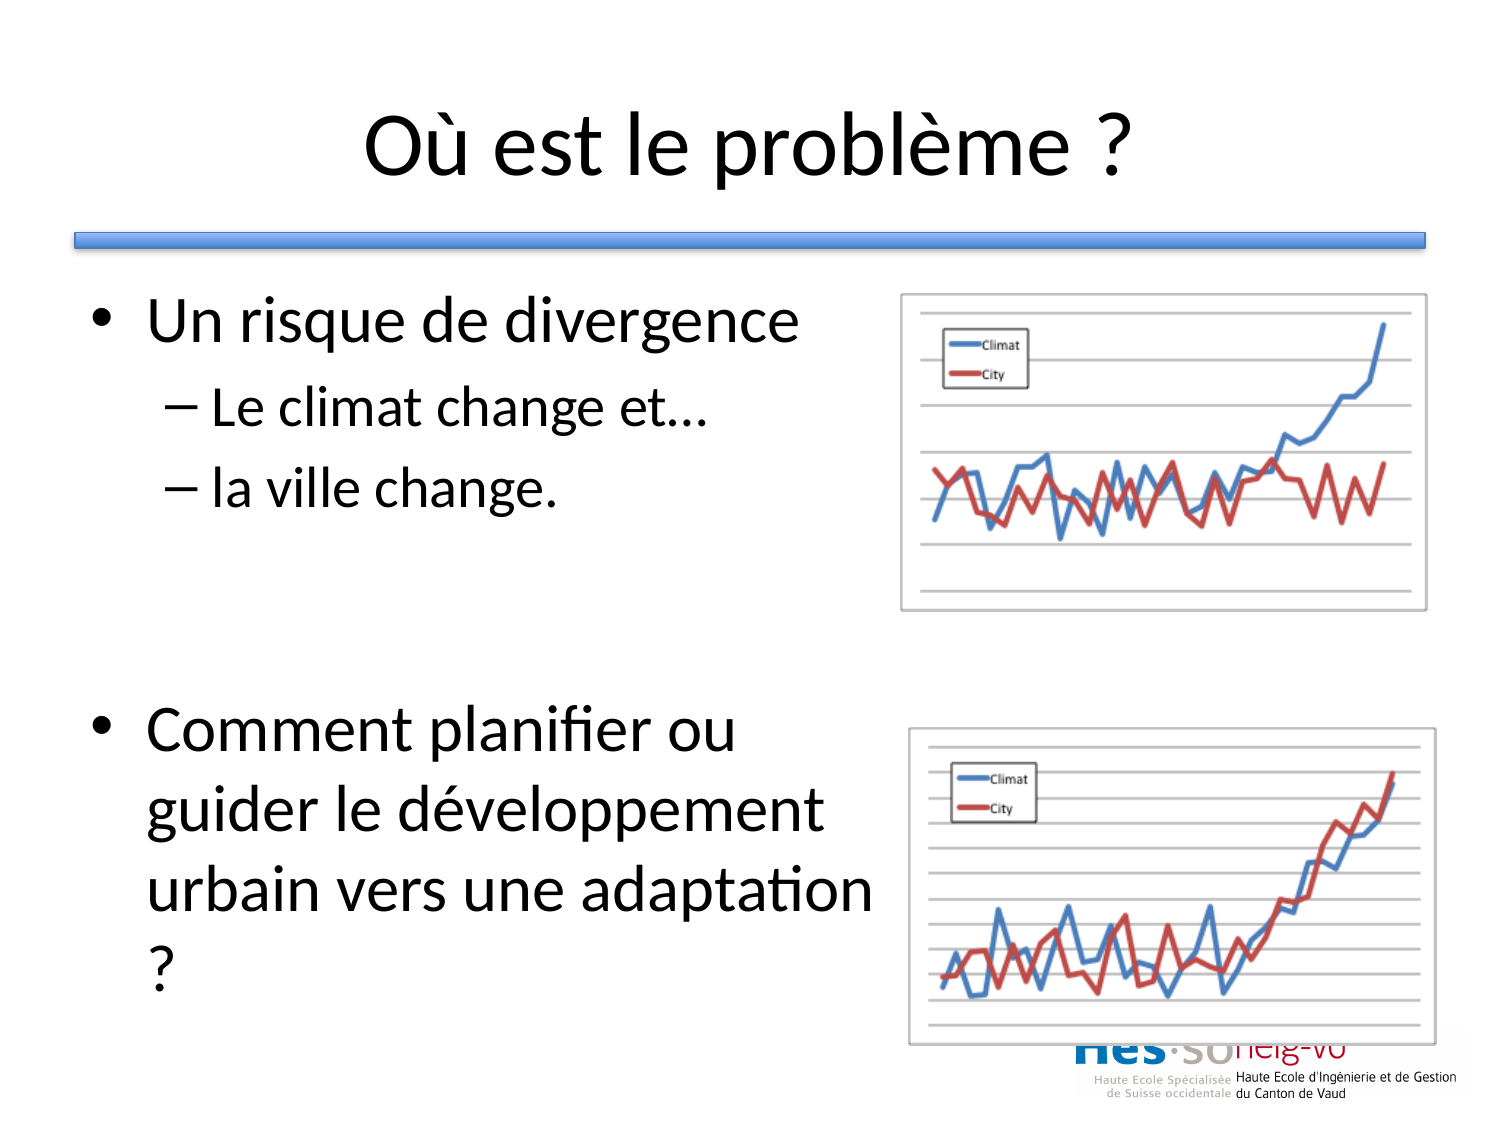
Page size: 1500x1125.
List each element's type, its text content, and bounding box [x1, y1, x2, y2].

title Où est le problème ? [75, 45, 1425, 233]
list Un risque de divergence Le climat change et… la ville change. Comment planifier ou guider le développement urbain vers une adaptation ? [75, 268, 903, 1109]
picture [908, 727, 1467, 1098]
picture [899, 293, 1429, 612]
